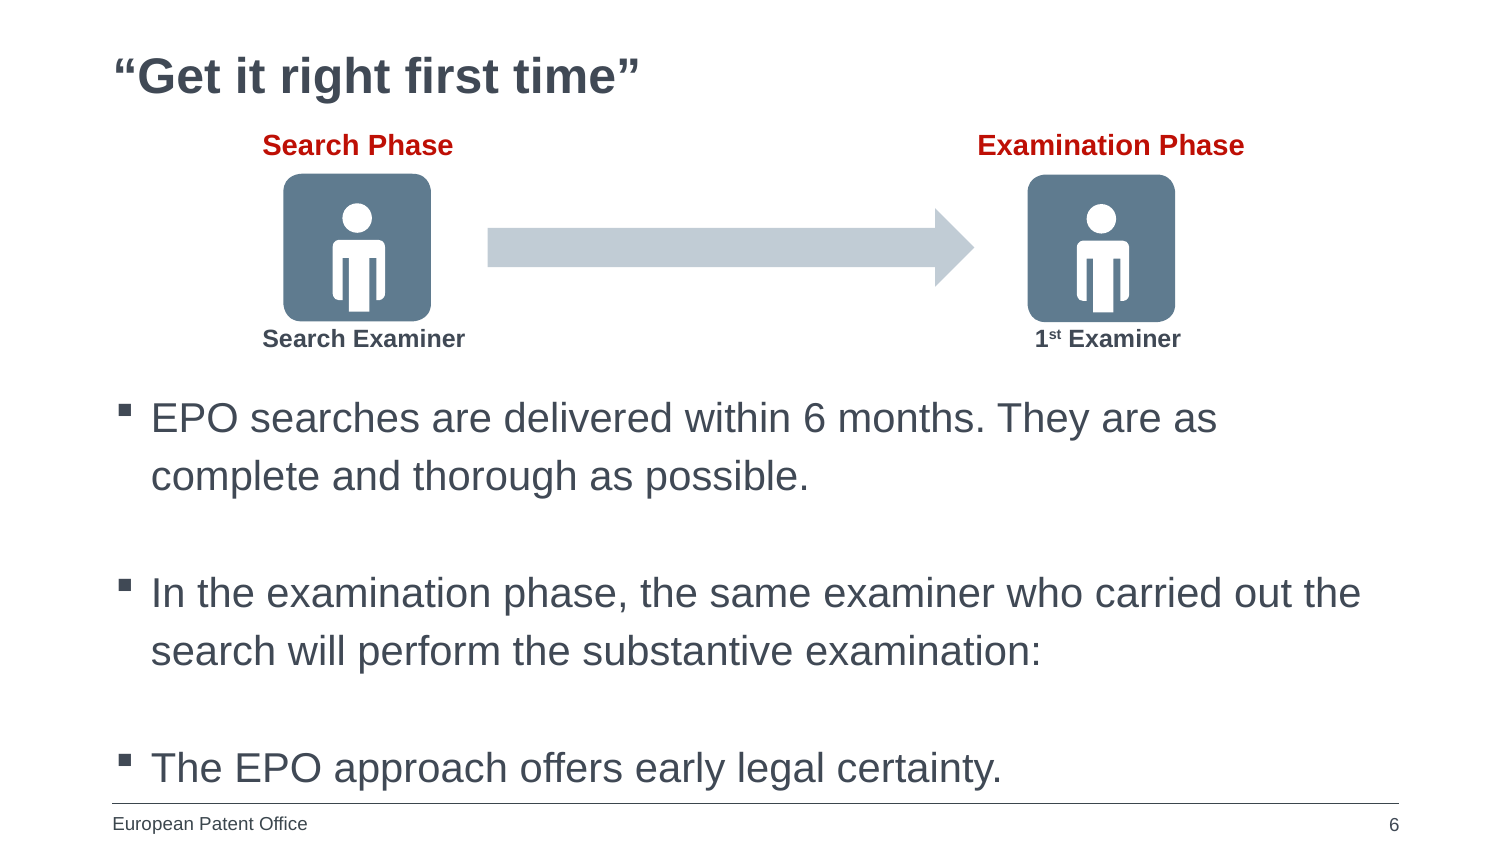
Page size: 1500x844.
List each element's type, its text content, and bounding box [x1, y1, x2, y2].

text_box 1st Examiner [1034, 322, 1182, 353]
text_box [283, 173, 432, 322]
slide_number 6 [1049, 812, 1400, 840]
text_box Search Phase [262, 126, 455, 162]
text_box Examination Phase [977, 126, 1246, 162]
text_box EPO searches are delivered within 6 months. They are as complete and thorough as possible. In the examination phase, the same examiner who carried out the search will perform the substantive examination: The EPO approach offers early legal certainty. [100, 374, 1388, 682]
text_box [1027, 174, 1176, 323]
text_box Search Examiner [262, 322, 467, 353]
text_box [485, 206, 977, 289]
title “Get it right first time” [112, 43, 1400, 130]
